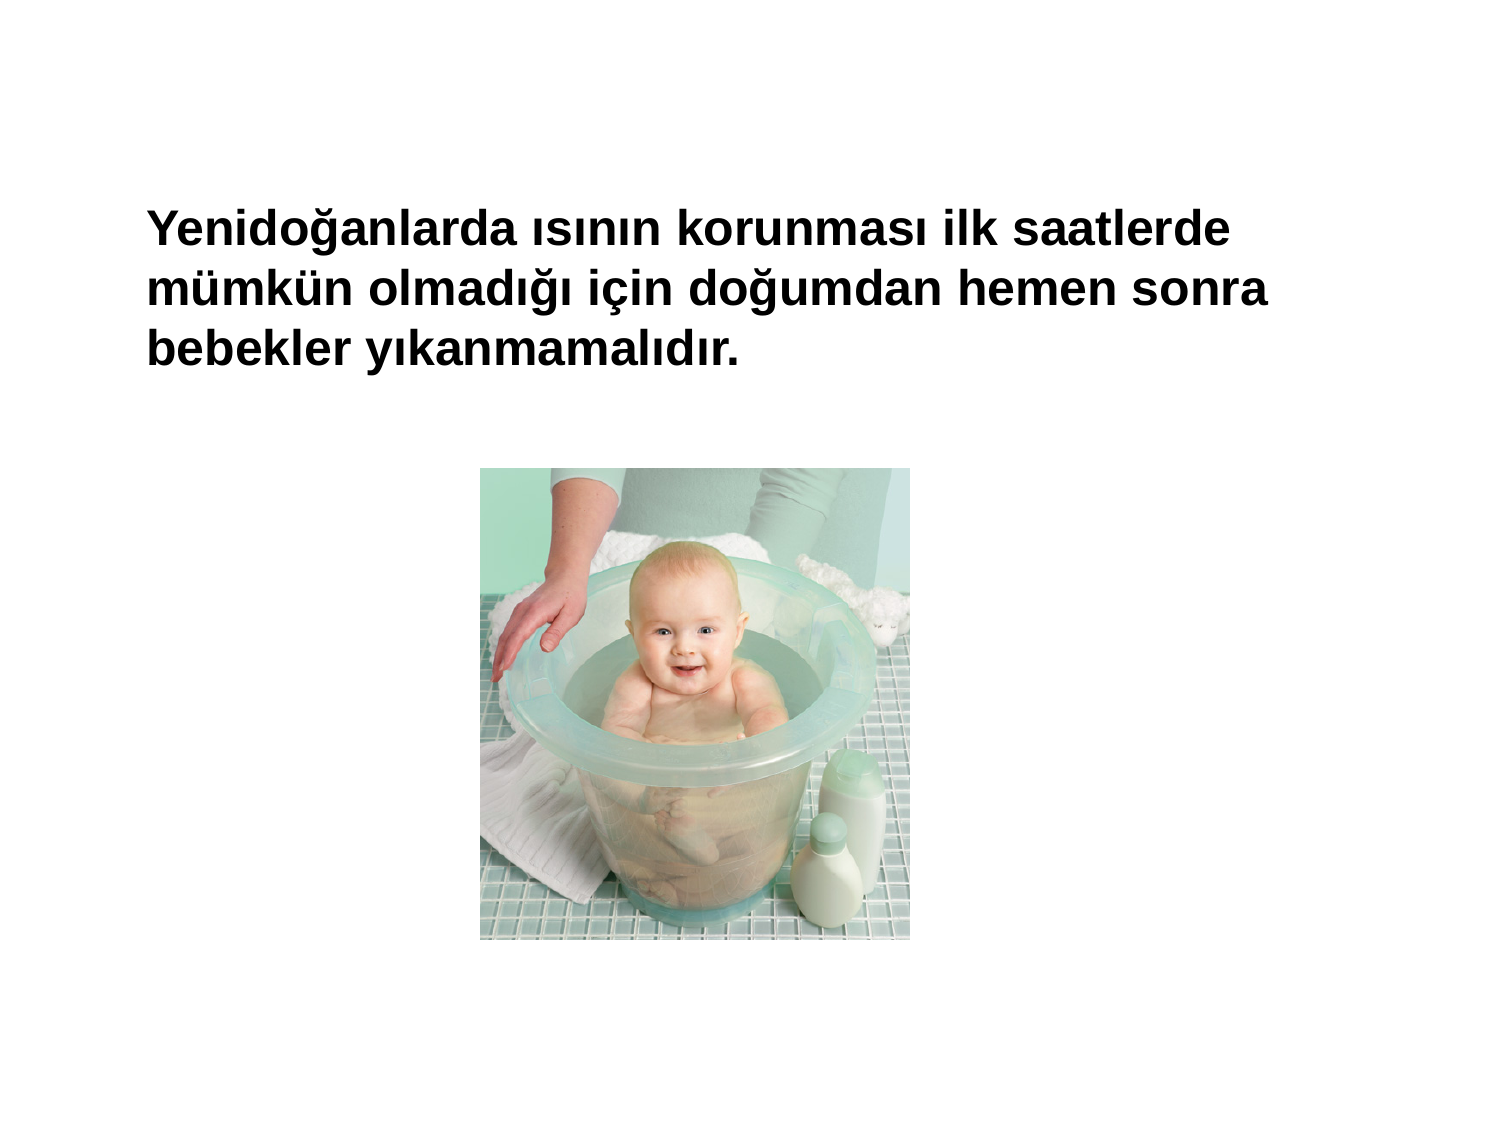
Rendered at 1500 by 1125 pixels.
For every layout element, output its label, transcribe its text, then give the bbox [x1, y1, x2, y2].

picture [480, 468, 910, 940]
list Yenidoğanlarda ısının korunması ilk saatlerde mümkün olmadığı için doğumdan hemen sonra bebekler yıkanmamalıdır. [74, 187, 1426, 1006]
